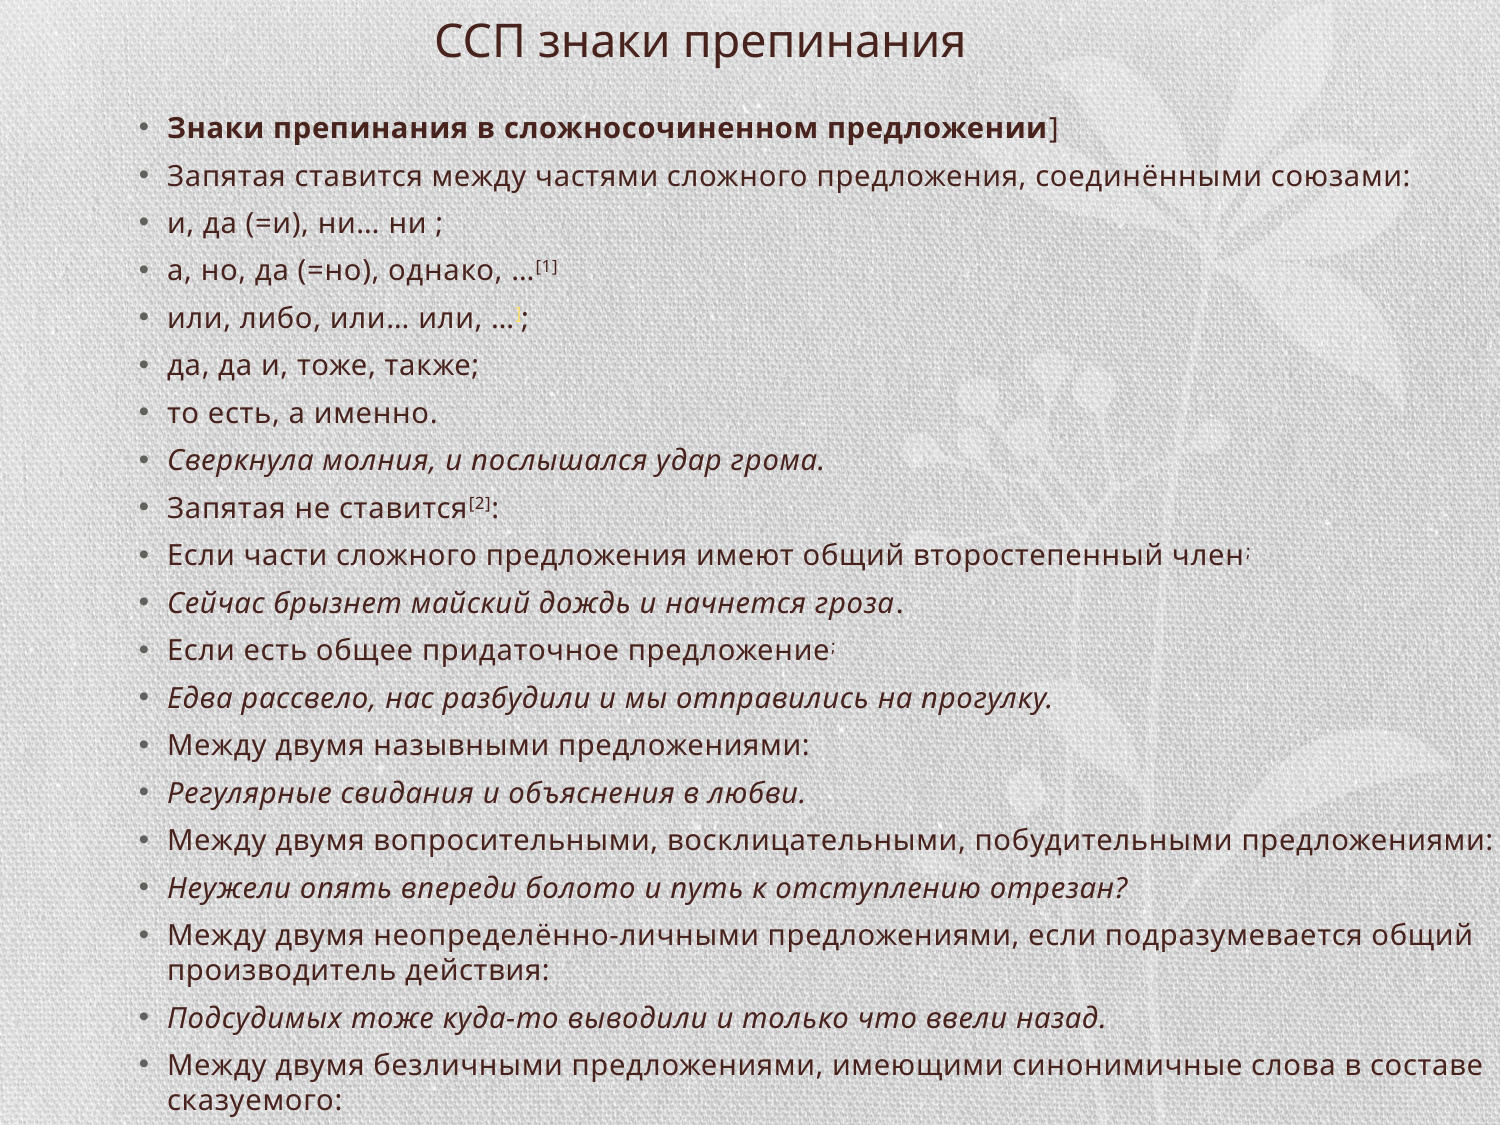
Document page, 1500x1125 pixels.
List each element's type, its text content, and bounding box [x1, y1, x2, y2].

title ССП знаки препинания [419, 3, 1447, 75]
list Знаки препинания в сложносочиненном предложении] Запятая ставится между частями сложного предложения, соединёнными союзами: и, да (=и), ни… ни ; а, но, да (=но), однако, …[1] или, либо, или… или, …]; да, да и, тоже, также; то есть, а именно. Сверкнула молния, и послышался удар грома. Запятая не ставится[2]: Если части сложного предложения имеют общий второстепенный член; Сейчас брызнет майский дождь и начнется гроза. Если есть общее придаточное предложение; Едва рассвело, нас разбудили и мы отправились на прогулку. Между двумя назывными предложениями: Регулярные свидания и объяснения в любви. Между двумя вопросительными, восклицательными, побудительными предложениями: Неужели опять впереди болото и путь к отступлению отрезан? Между двумя неопределённо-личными предложениями, если подразумевается общий производитель действия: Подсудимых тоже куда-то выводили и только что ввели назад. Между двумя безличными предложениями, имеющими синонимичные слова в составе сказуемого: Нужно собираться и необходимо предупредить отца о нашем отъезде. [123, 101, 1500, 912]
